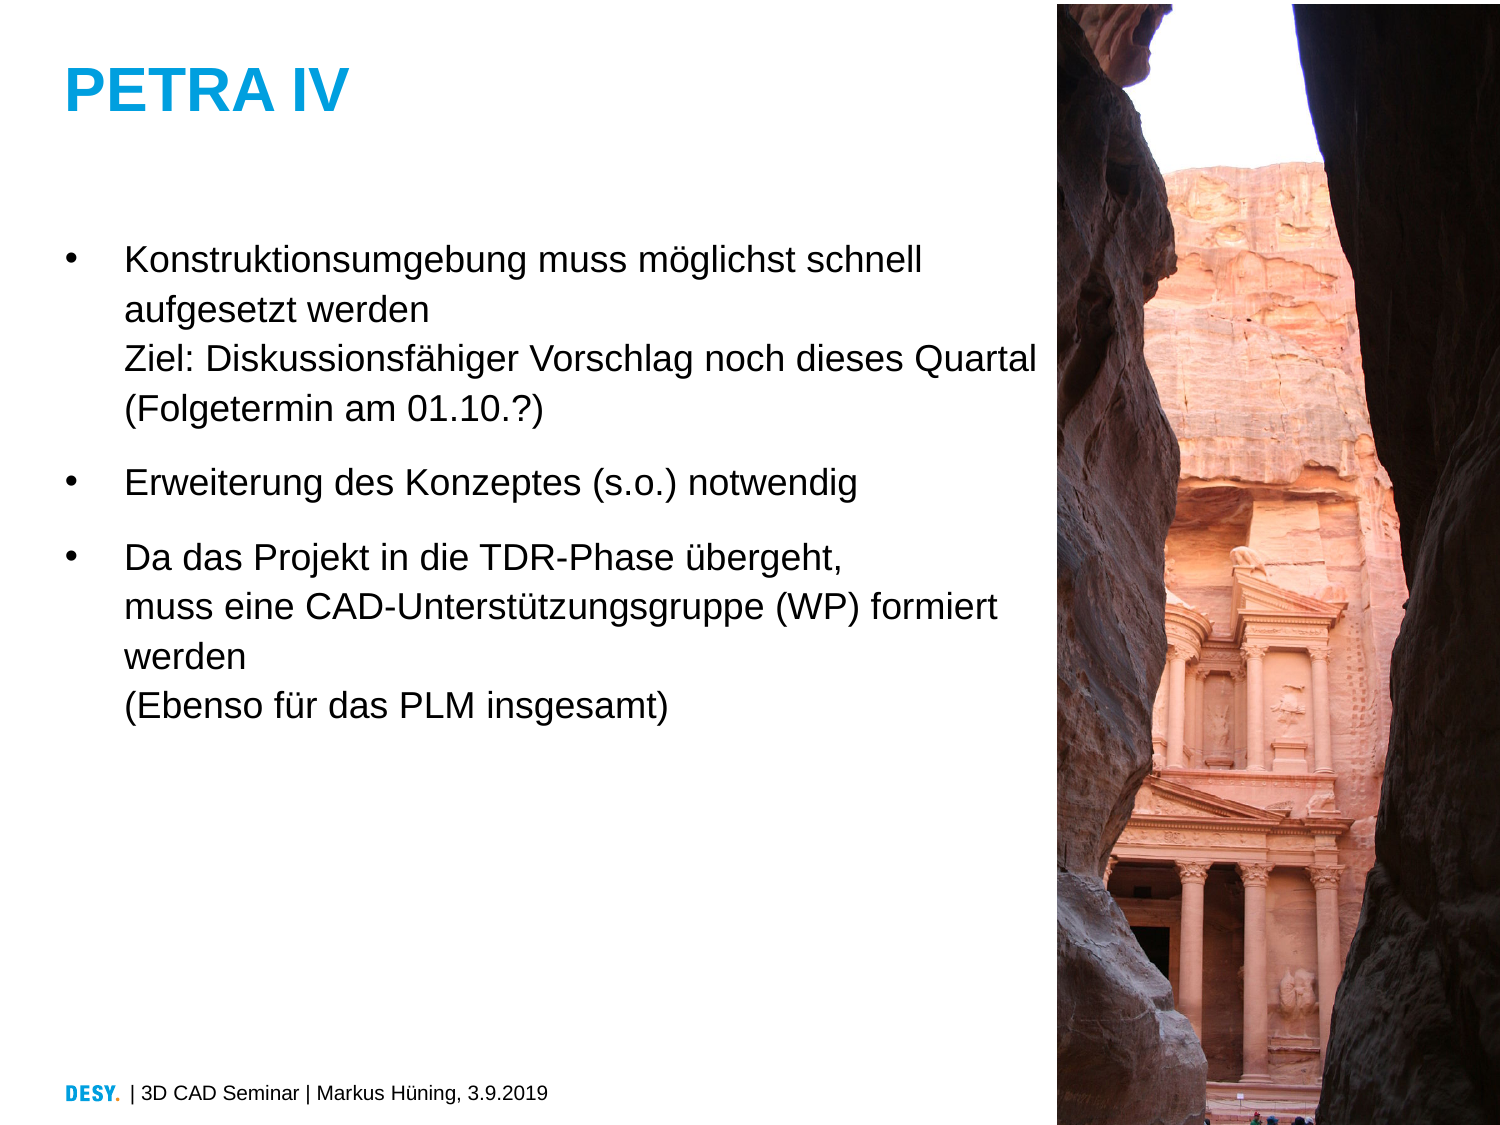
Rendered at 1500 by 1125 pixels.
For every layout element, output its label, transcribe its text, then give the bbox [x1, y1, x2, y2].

title PETRA IV [64, 57, 1056, 132]
picture [1056, 4, 1500, 1125]
list Konstruktionsumgebung muss möglichst schnell aufgesetzt werden Ziel: Diskussionsfähiger Vorschlag noch dieses Quartal (Folgetermin am 01.10.?) Erweiterung des Konzeptes (s.o.) notwendig Da das Projekt in die TDR-Phase übergeht, muss eine CAD-Unterstützungsgruppe (WP) formiert werden (Ebenso für das PLM insgesamt) [64, 230, 1056, 1053]
footer | 3D CAD Seminar | Markus Hüning, 3.9.2019 [129, 1079, 1056, 1111]
